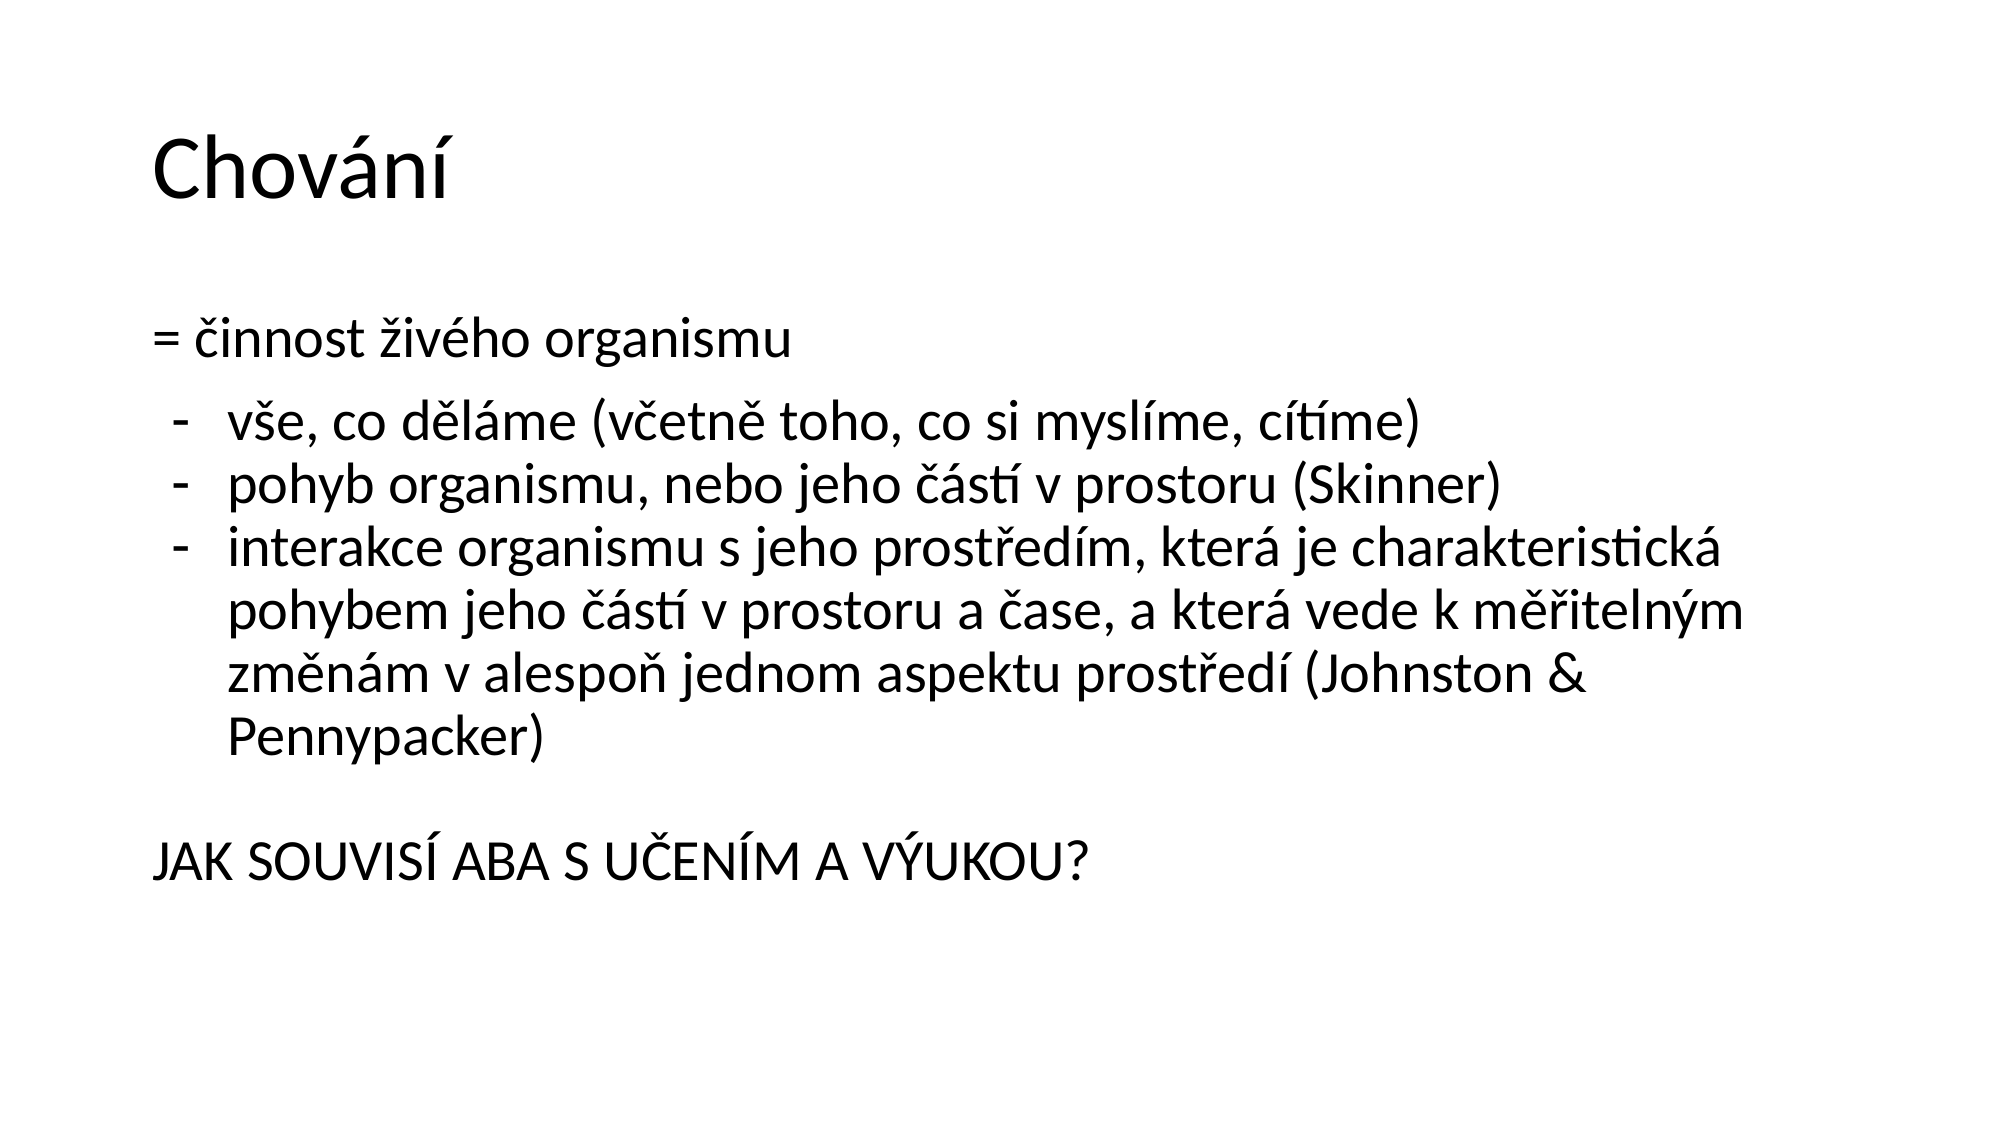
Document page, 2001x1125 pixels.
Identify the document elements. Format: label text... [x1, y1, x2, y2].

title Chování [137, 59, 1863, 278]
list = činnost živého organismu vše, co děláme (včetně toho, co si myslíme, cítíme) pohyb organismu, nebo jeho částí v prostoru (Skinner) interakce organismu s jeho prostředím, která je charakteristická pohybem jeho částí v prostoru a čase, a která vede k měřitelným změnám v alespoň jednom aspektu prostředí (Johnston & Pennypacker) JAK SOUVISÍ ABA S UČENÍM A VÝUKOU? [137, 299, 1863, 1014]
